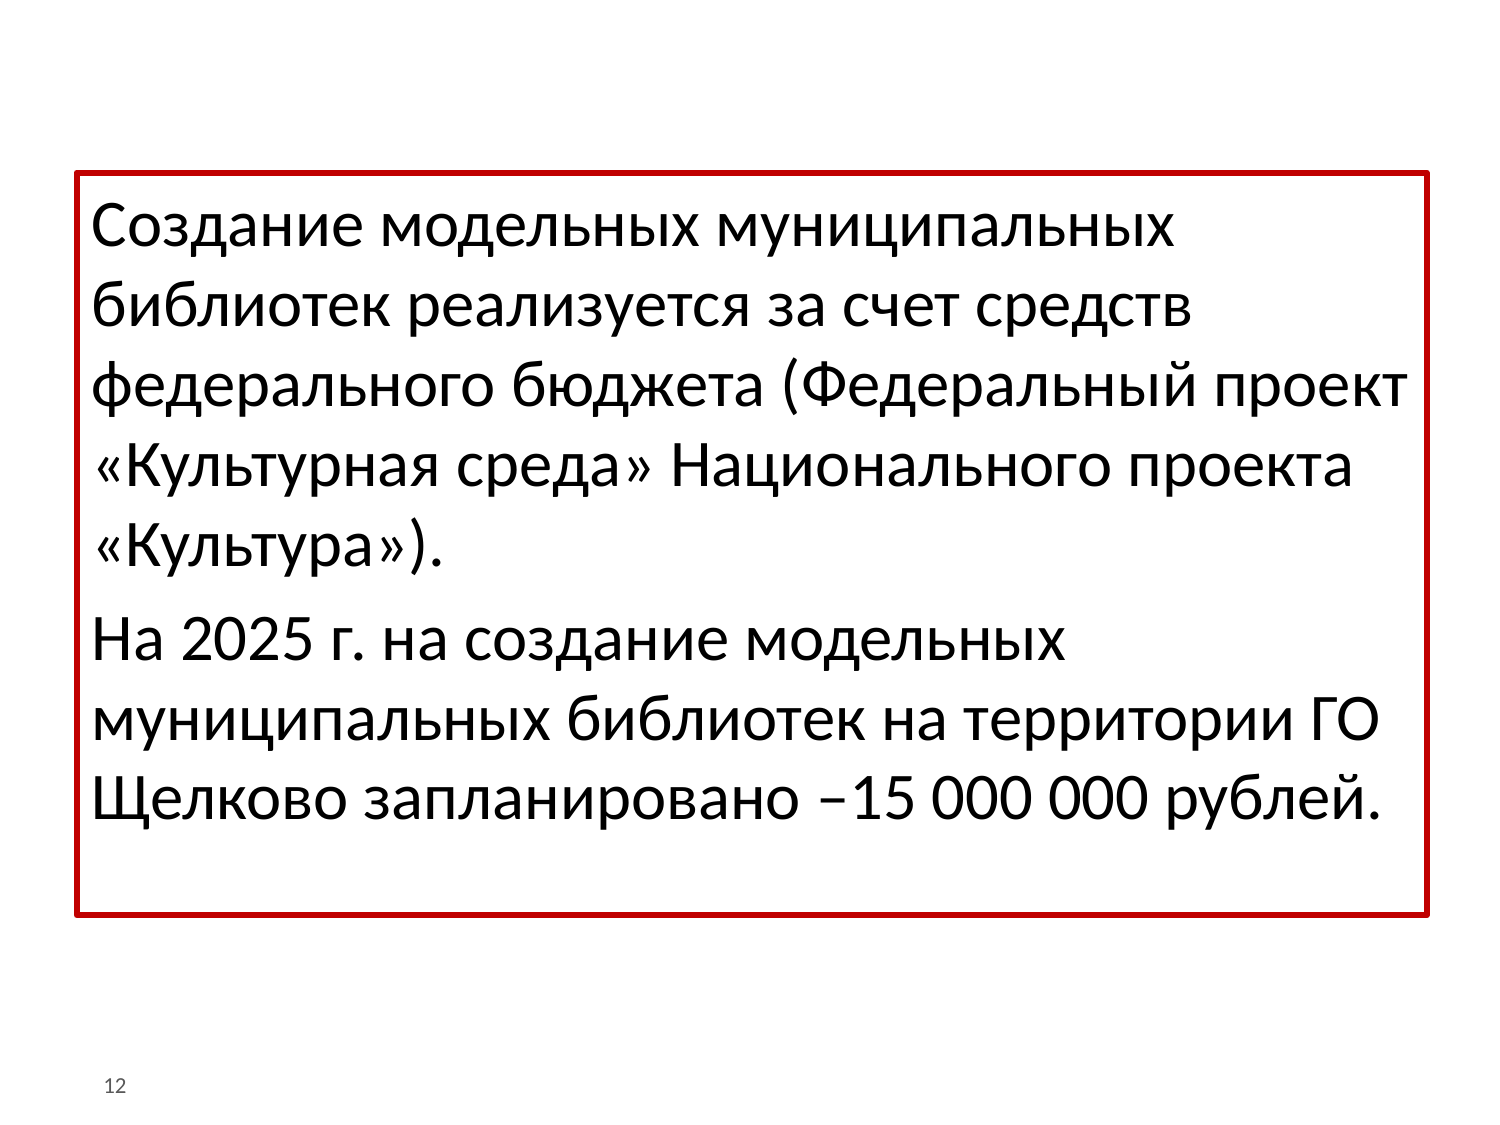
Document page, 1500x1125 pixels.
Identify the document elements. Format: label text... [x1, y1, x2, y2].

text_box 12 [88, 1062, 164, 1106]
list Создание модельных муниципальных библиотек реализуется за счет средств федерального бюджета (Федеральный проект «Культурная среда» Национального проекта «Культура»). На 2025 г. на создание модельных муниципальных библиотек на территории ГО Щелково запланировано –15 000 000 рублей. [76, 172, 1427, 916]
